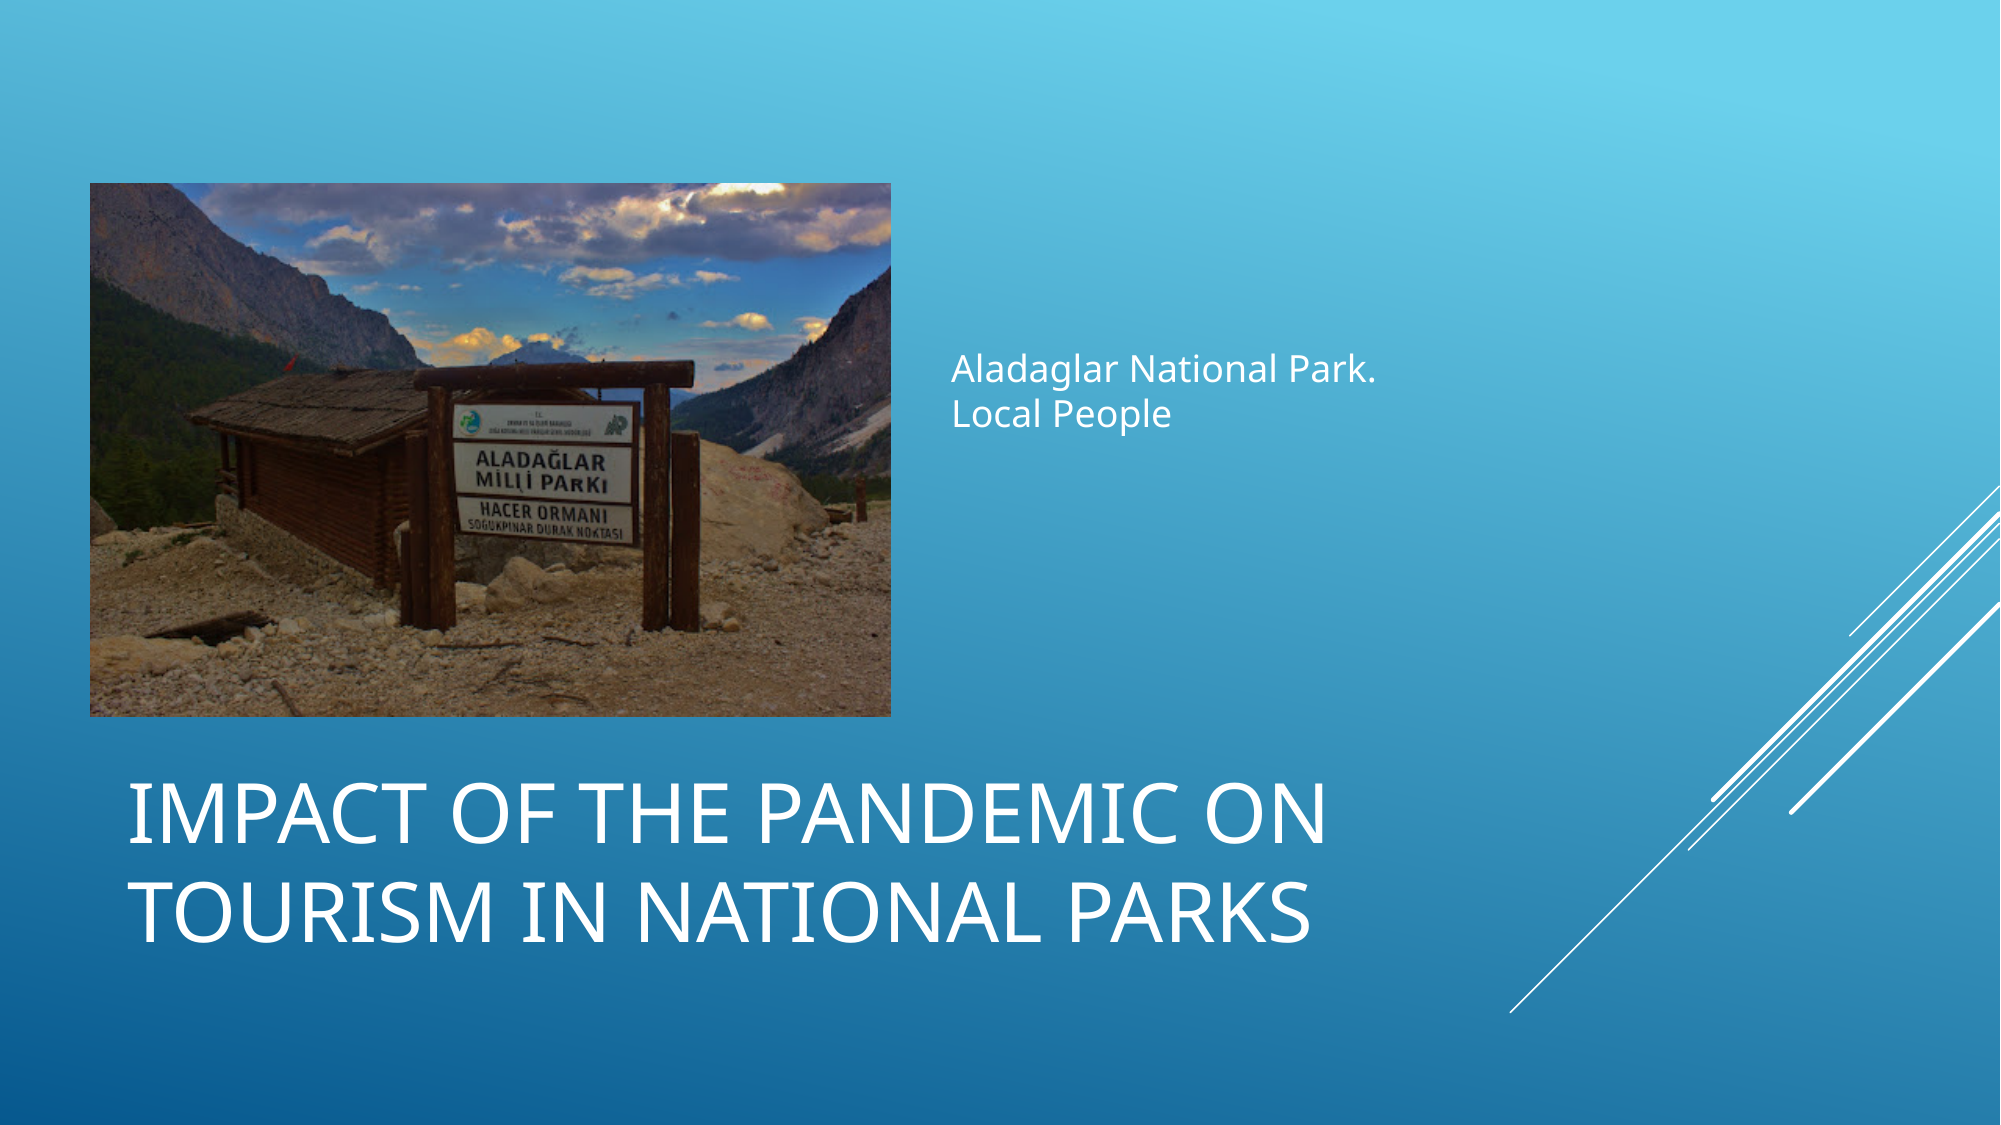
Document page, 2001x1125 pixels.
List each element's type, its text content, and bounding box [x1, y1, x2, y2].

title Impact of the pandemic on tourism in national parks [112, 736, 1513, 984]
picture [90, 183, 891, 717]
text_box Aladaglar National Park. Local People [936, 337, 1782, 533]
